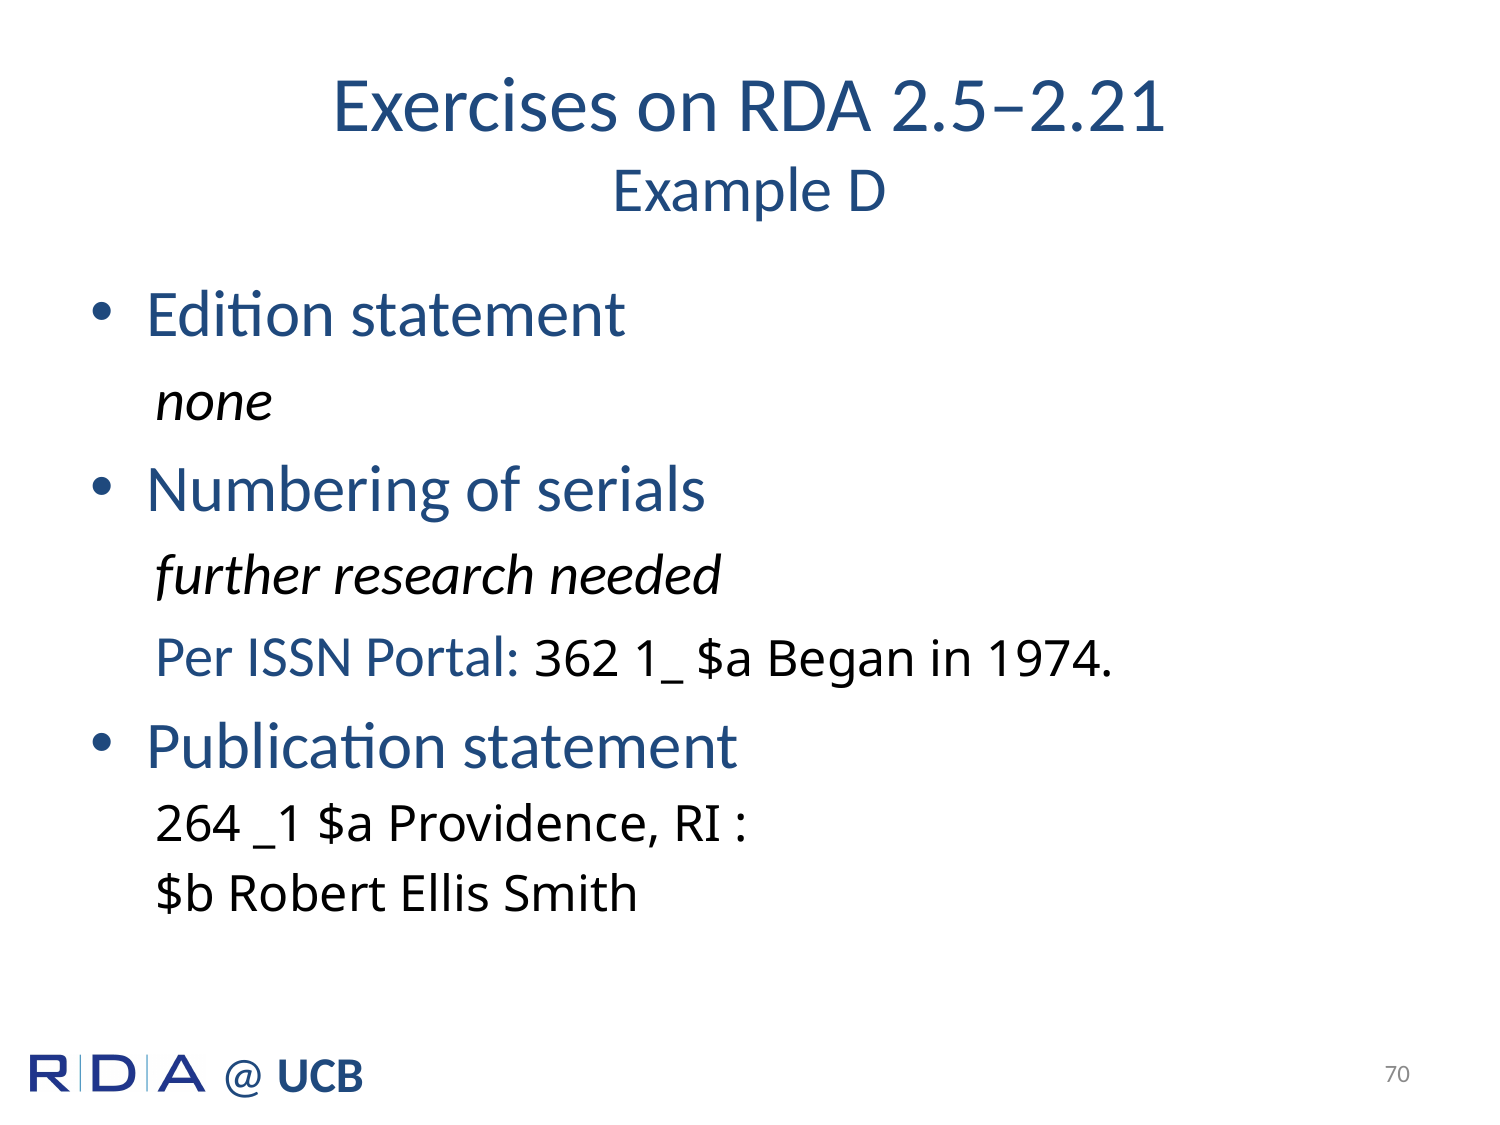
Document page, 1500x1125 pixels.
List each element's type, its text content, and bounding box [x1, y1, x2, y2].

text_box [29, 1034, 381, 1111]
list Edition statement none Numbering of serials further research needed Per ISSN Portal: 362 1_ $a Began in 1974. Publication statement 264 _1 $a Providence, RI : $b Robert Ellis Smith [75, 262, 1425, 1035]
slide_number 70 [1074, 1042, 1425, 1103]
title Exercises on RDA 2.5–2.21 Example D [75, 45, 1425, 233]
